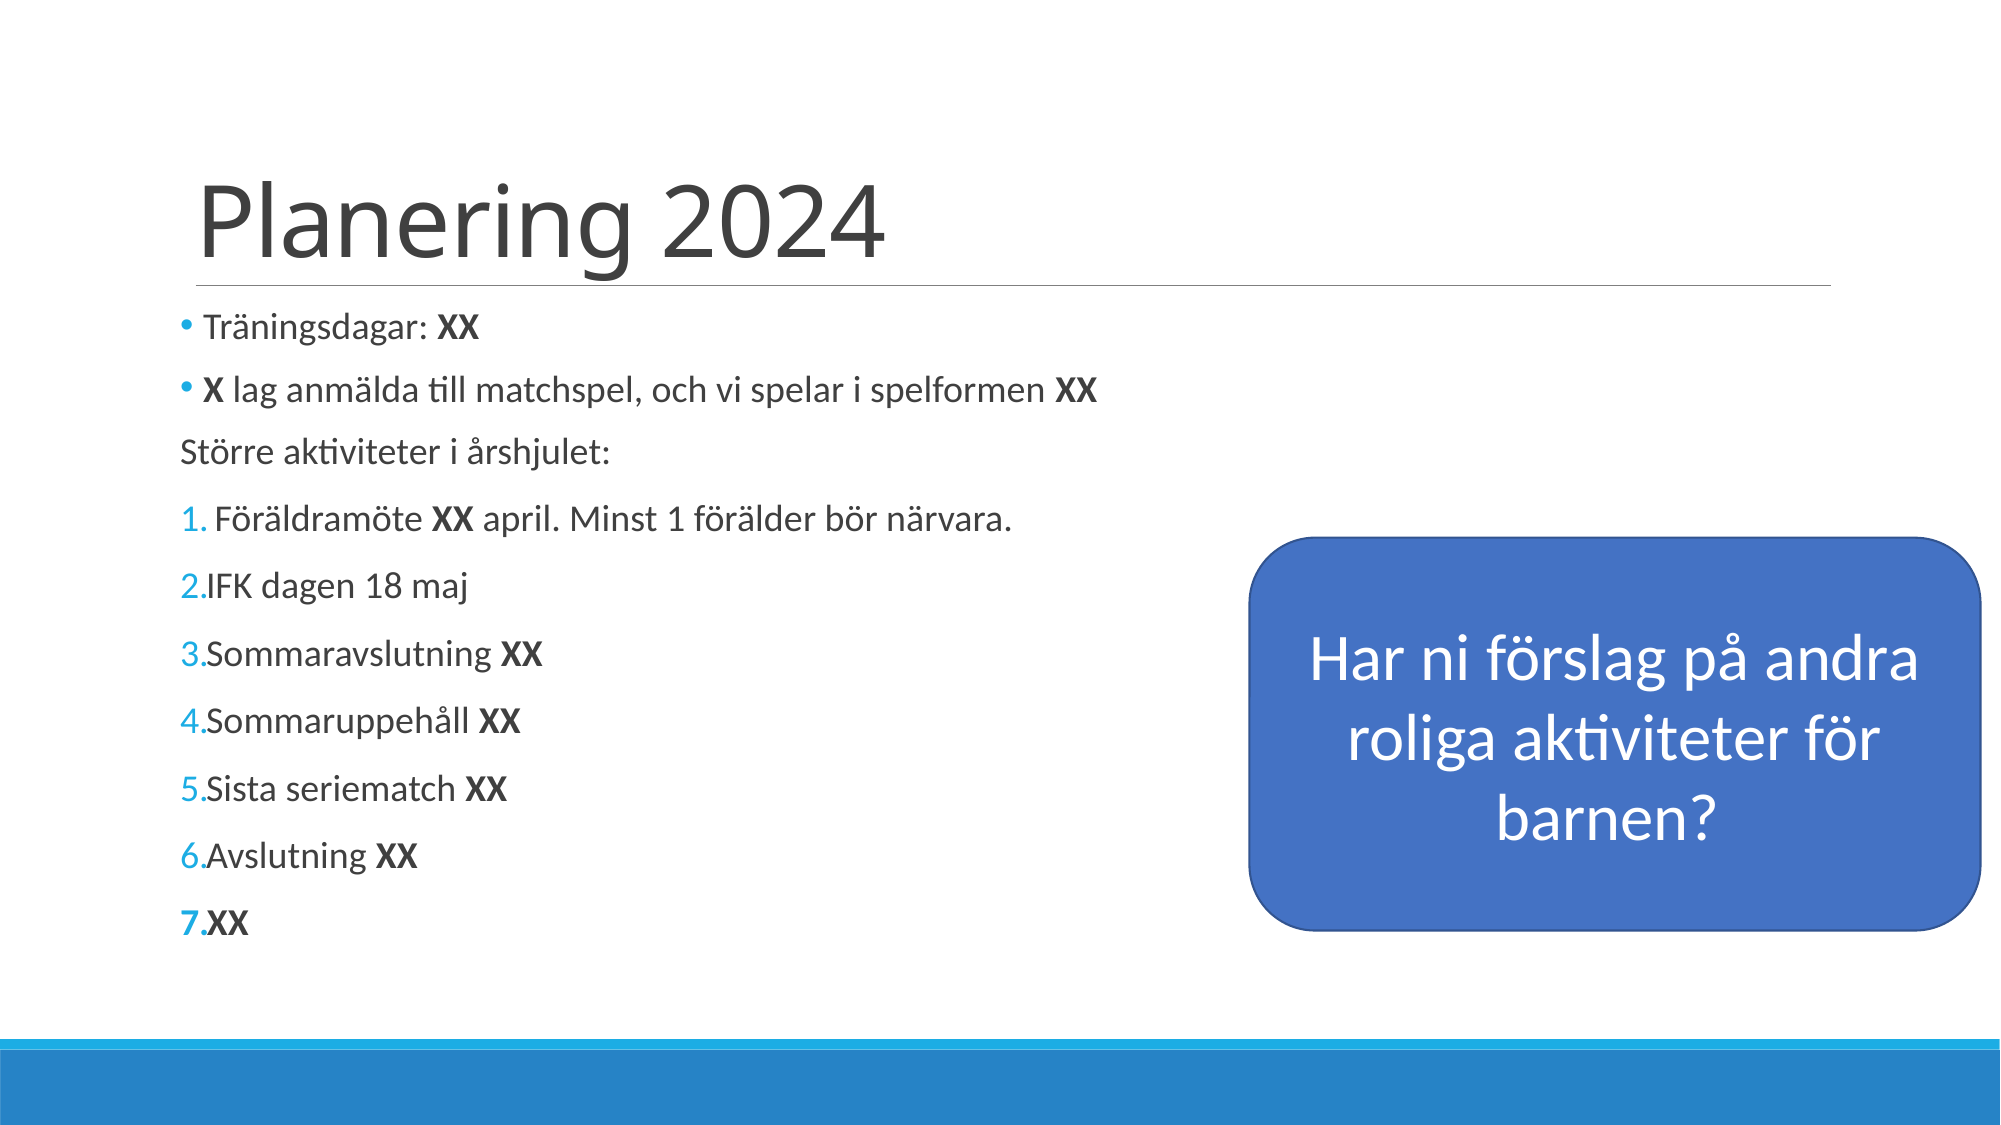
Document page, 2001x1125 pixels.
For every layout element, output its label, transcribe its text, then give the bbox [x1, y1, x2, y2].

text_box Har ni förslag på andra roliga aktiviteter för barnen? [1248, 536, 1982, 932]
list Träningsdagar: XX X lag anmälda till matchspel, och vi spelar i spelformen XX Större aktiviteter i årshjulet: Föräldramöte XX april. Minst 1 förälder bör närvara. IFK dagen 18 maj Sommaravslutning XX Sommaruppehåll XX Sista seriematch XX Avslutning XX XX [180, 302, 1830, 1022]
title Planering 2024 [180, 47, 1830, 285]
